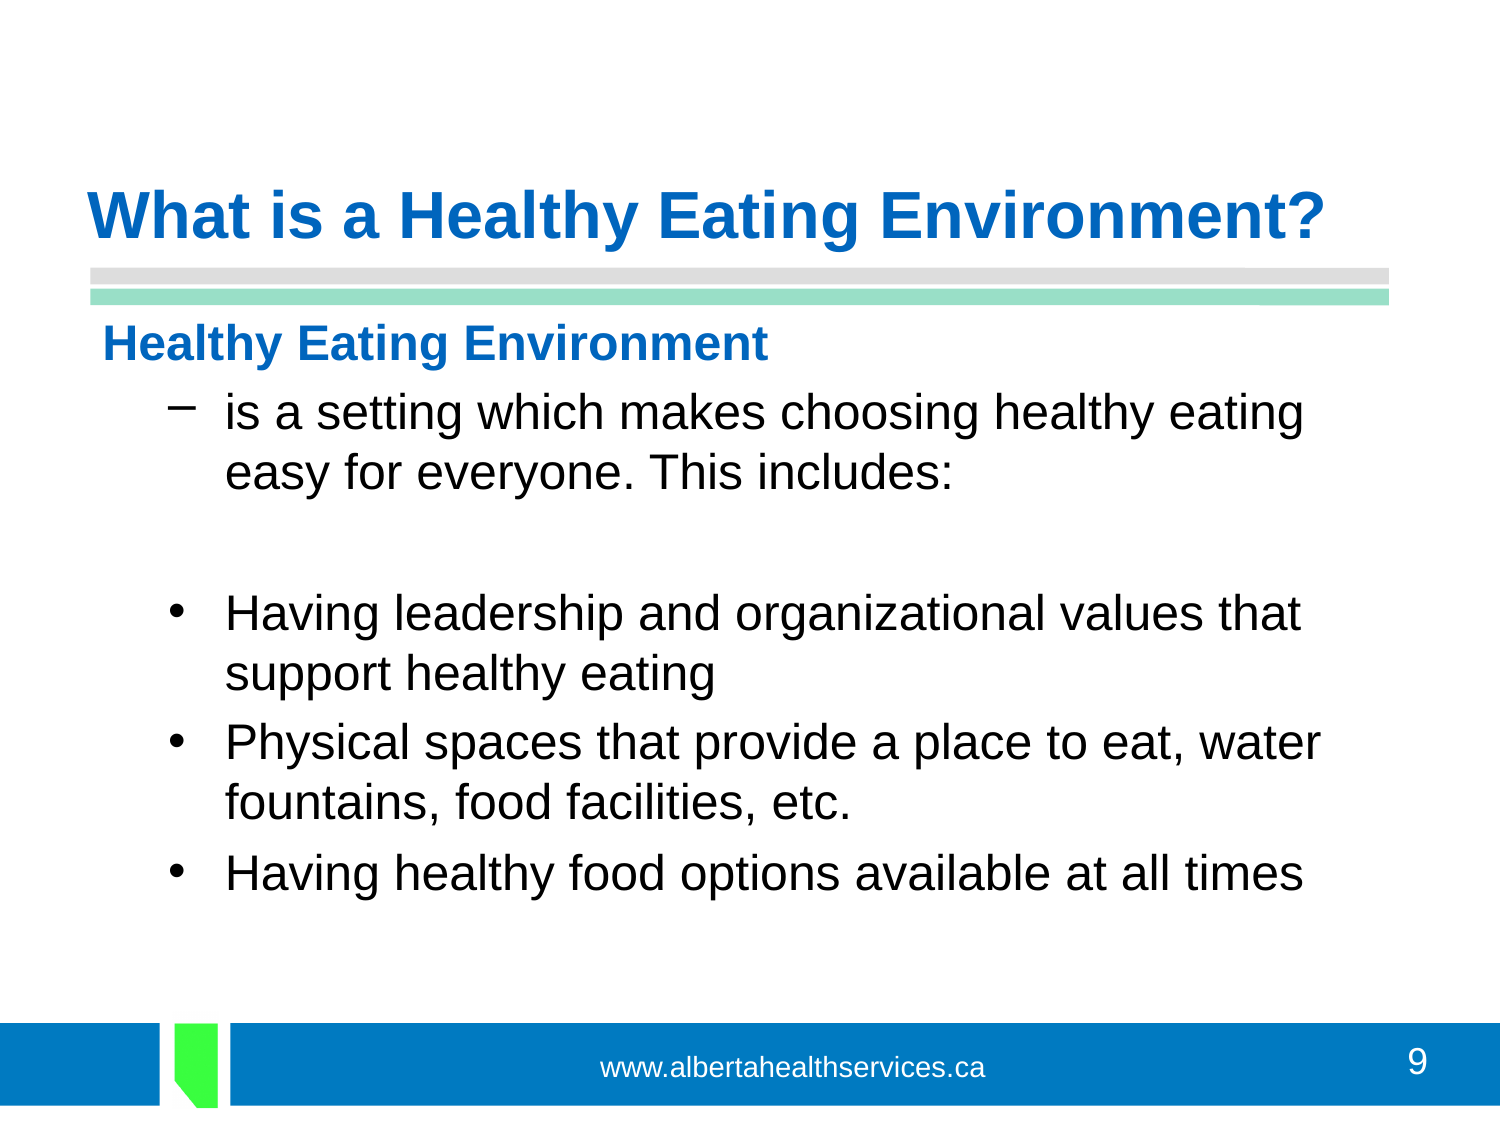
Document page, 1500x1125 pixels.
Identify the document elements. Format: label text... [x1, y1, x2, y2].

list Healthy Eating Environment is a setting which makes choosing healthy eating easy for everyone. This includes: Having leadership and organizational values that support healthy eating Physical spaces that provide a place to eat, water fountains, food facilities, etc. Having healthy food options available at all times [87, 302, 1438, 974]
picture [172, 1011, 219, 1109]
title What is a Healthy Eating Environment? [0, 117, 1350, 306]
